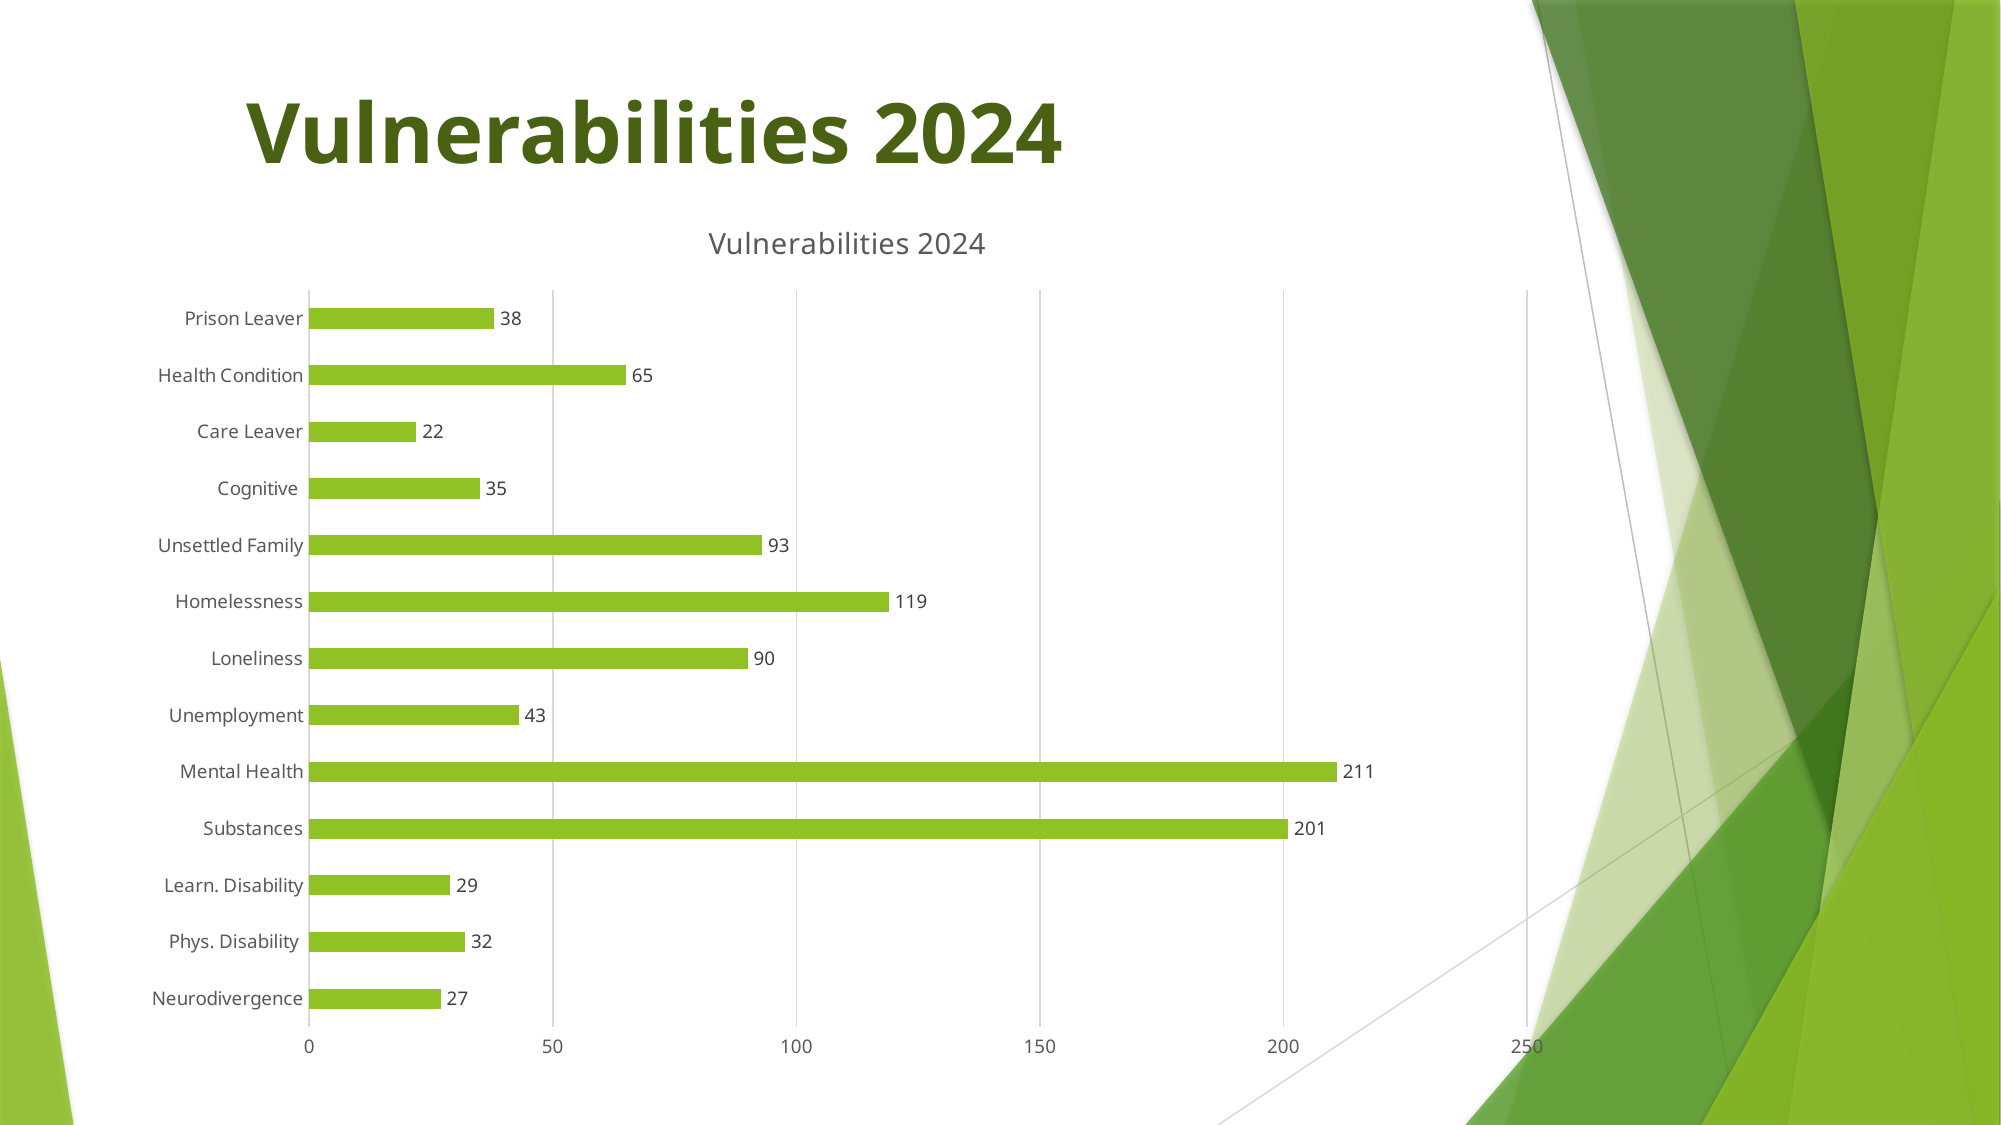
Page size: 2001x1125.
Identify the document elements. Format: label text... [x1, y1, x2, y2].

chart [100, 188, 1624, 1078]
text_box [1627, 951, 2000, 1027]
text_box Vulnerabilities 2024 [231, 72, 1173, 187]
text_box [1627, 406, 2000, 482]
